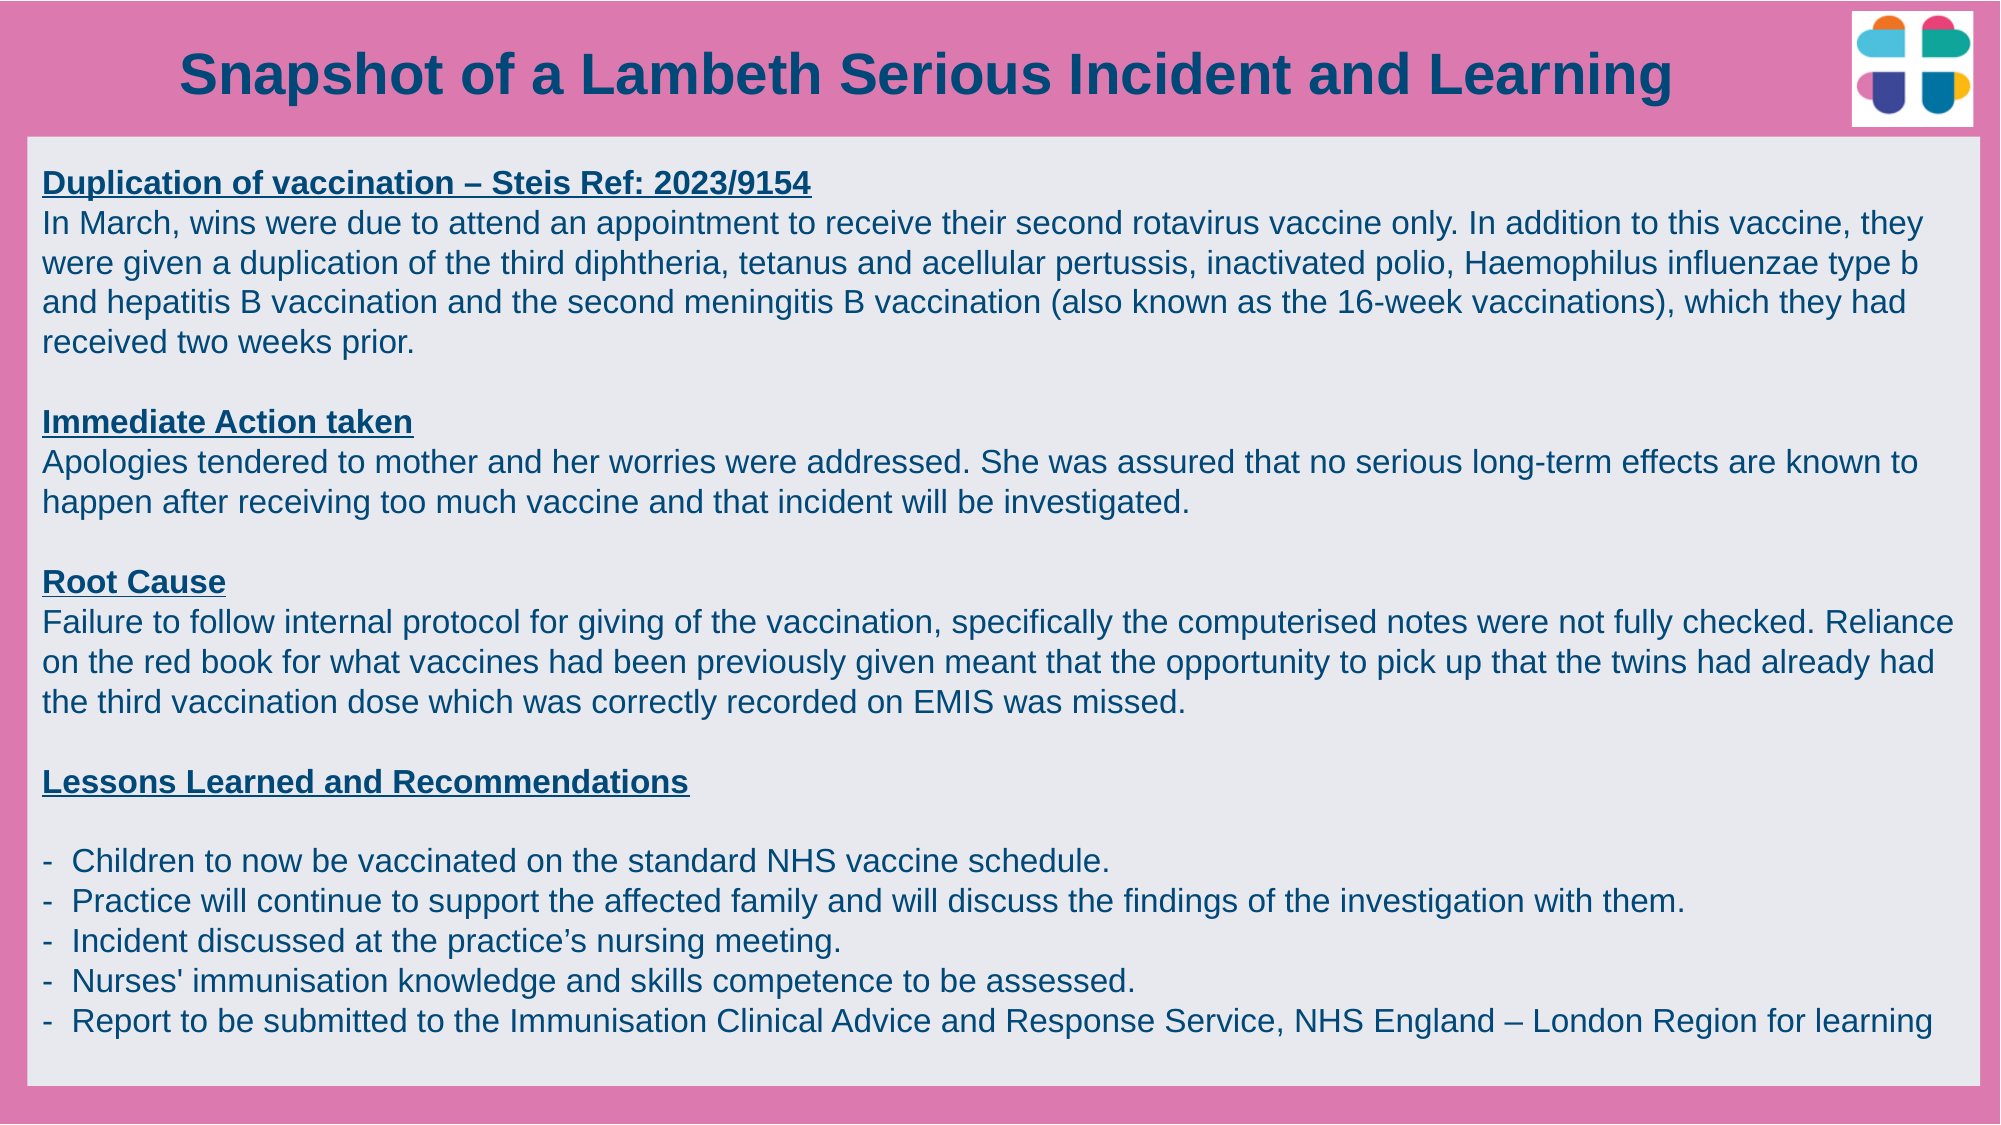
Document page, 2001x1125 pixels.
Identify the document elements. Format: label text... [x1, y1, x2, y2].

text_box [27, 136, 1981, 153]
picture [1851, 11, 1974, 127]
text_box Duplication of vaccination – Steis Ref: 2023/9154 In March, wins were due to attend an appointment to receive their second rotavirus vaccine only. In addition to this vaccine, they were given a duplication of the third diphtheria, tetanus and acellular pertussis, inactivated polio, Haemophilus influenzae type b and hepatitis B vaccination and the second meningitis B vaccination (also known as the 16-week vaccinations), which they had received two weeks prior. Immediate Action taken Apologies tendered to mother and her worries were addressed. She was assured that no serious long-term effects are known to happen after receiving too much vaccine and that incident will be investigated. Root Cause Failure to follow internal protocol for giving of the vaccination, specifically the computerised notes were not fully checked. Reliance on the red book for what vaccines had been previously given meant that the opportunity to pick up that the twins had already had the third vaccination dose which was correctly recorded on EMIS was missed. Lessons Learned and Recommendations - Children to now be vaccinated on the standard NHS vaccine schedule. - Practice will continue to support the affected family and will discuss the findings of the investigation with them. - Incident discussed at the practice’s nursing meeting. - Nurses' immunisation knowledge and skills competence to be assessed. - Report to be submitted to the Immunisation Clinical Advice and Response Service, NHS England – London Region for learning [27, 153, 1986, 1082]
text_box [27, 1082, 1981, 1086]
text_box Snapshot of a Lambeth Serious Incident and Learning [164, 28, 1807, 114]
picture [0, 0, 2001, 1125]
text_box [0, 1, 2000, 1124]
